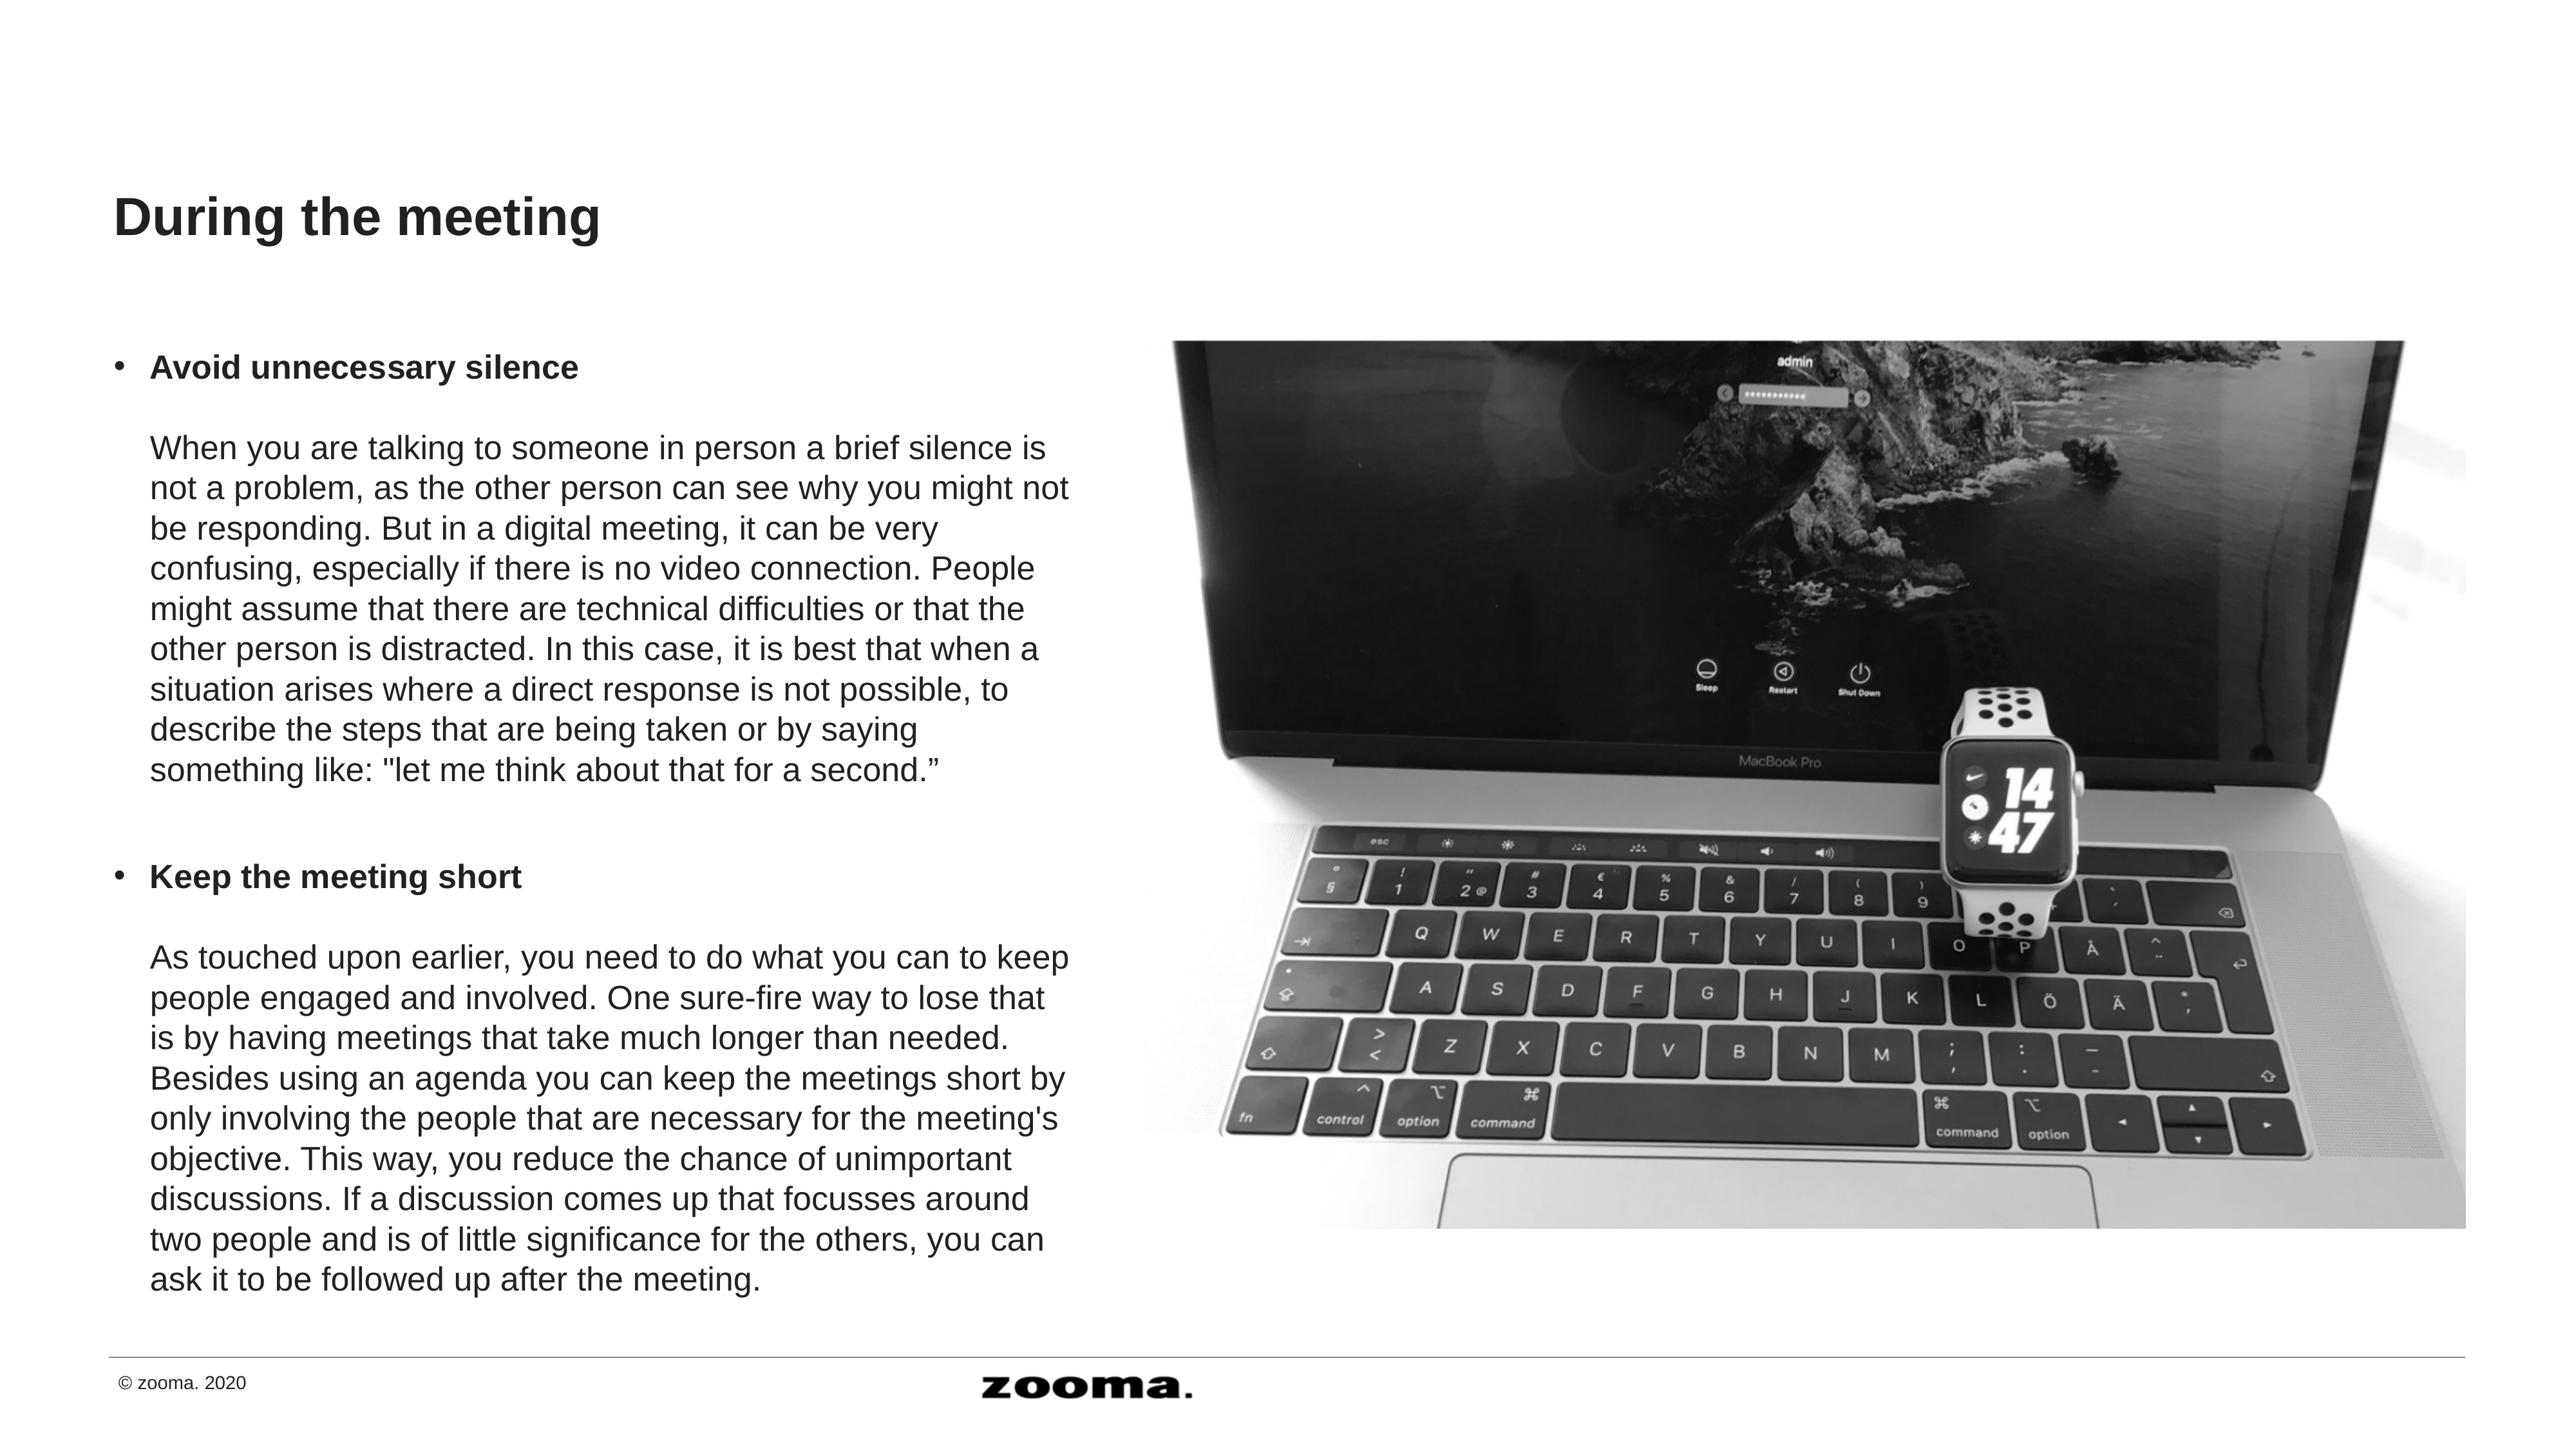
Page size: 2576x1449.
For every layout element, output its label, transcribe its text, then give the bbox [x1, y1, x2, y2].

picture [1146, 124, 2465, 1446]
list Avoid unnecessary silence When you are talking to someone in person a brief silence is not a problem, as the other person can see why you might not be responding. But in a digital meeting, it can be very confusing, especially if there is no video connection. People might assume that there are technical difficulties or that the other person is distracted. In this case, it is best that when a situation arises where a direct response is not possible, to describe the steps that are being taken or by saying something like: "let me think about that for a second.” Keep the meeting short As touched upon earlier, you need to do what you can to keep people engaged and involved. One sure-fire way to lose that is by having meetings that take much longer than needed. Besides using an agenda you can keep the meetings short by only involving the people that are necessary for the meeting's objective. This way, you reduce the chance of unimportant discussions. If a discussion comes up that focusses around two people and is of little significance for the others, you can ask it to be followed up after the meeting. [104, 340, 1083, 1293]
picture [963, 1367, 1205, 1409]
list During the meeting [104, 184, 1061, 336]
